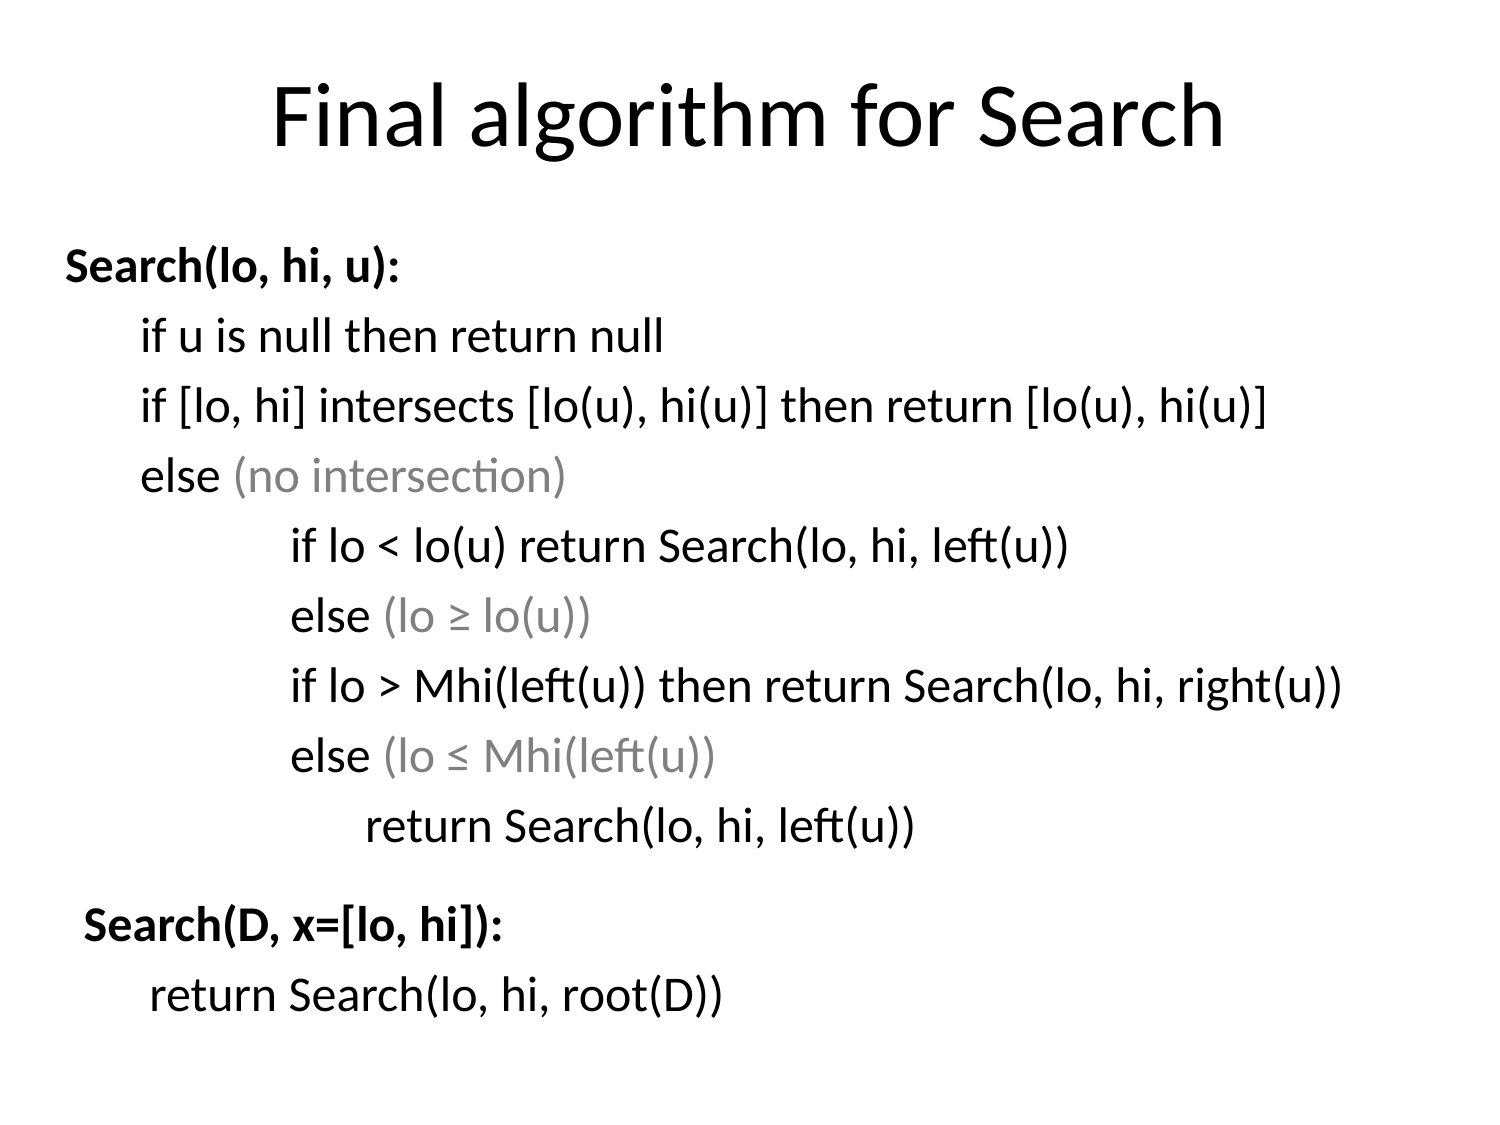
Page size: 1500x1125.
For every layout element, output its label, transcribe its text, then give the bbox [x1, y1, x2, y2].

title Final algorithm for Search [75, 45, 1425, 175]
list Search(lo, hi, u): if u is null then return null if [lo, hi] intersects [lo(u), hi(u)] then return [lo(u), hi(u)] else (no intersection) if lo < lo(u) return Search(lo, hi, left(u)) else (lo ≥ lo(u)) if lo > Mhi(left(u)) then return Search(lo, hi, right(u)) else (lo ≤ Mhi(left(u)) return Search(lo, hi, left(u)) Search(D, x=[lo, hi]): return Search(lo, hi, root(D)) [50, 224, 1463, 1100]
